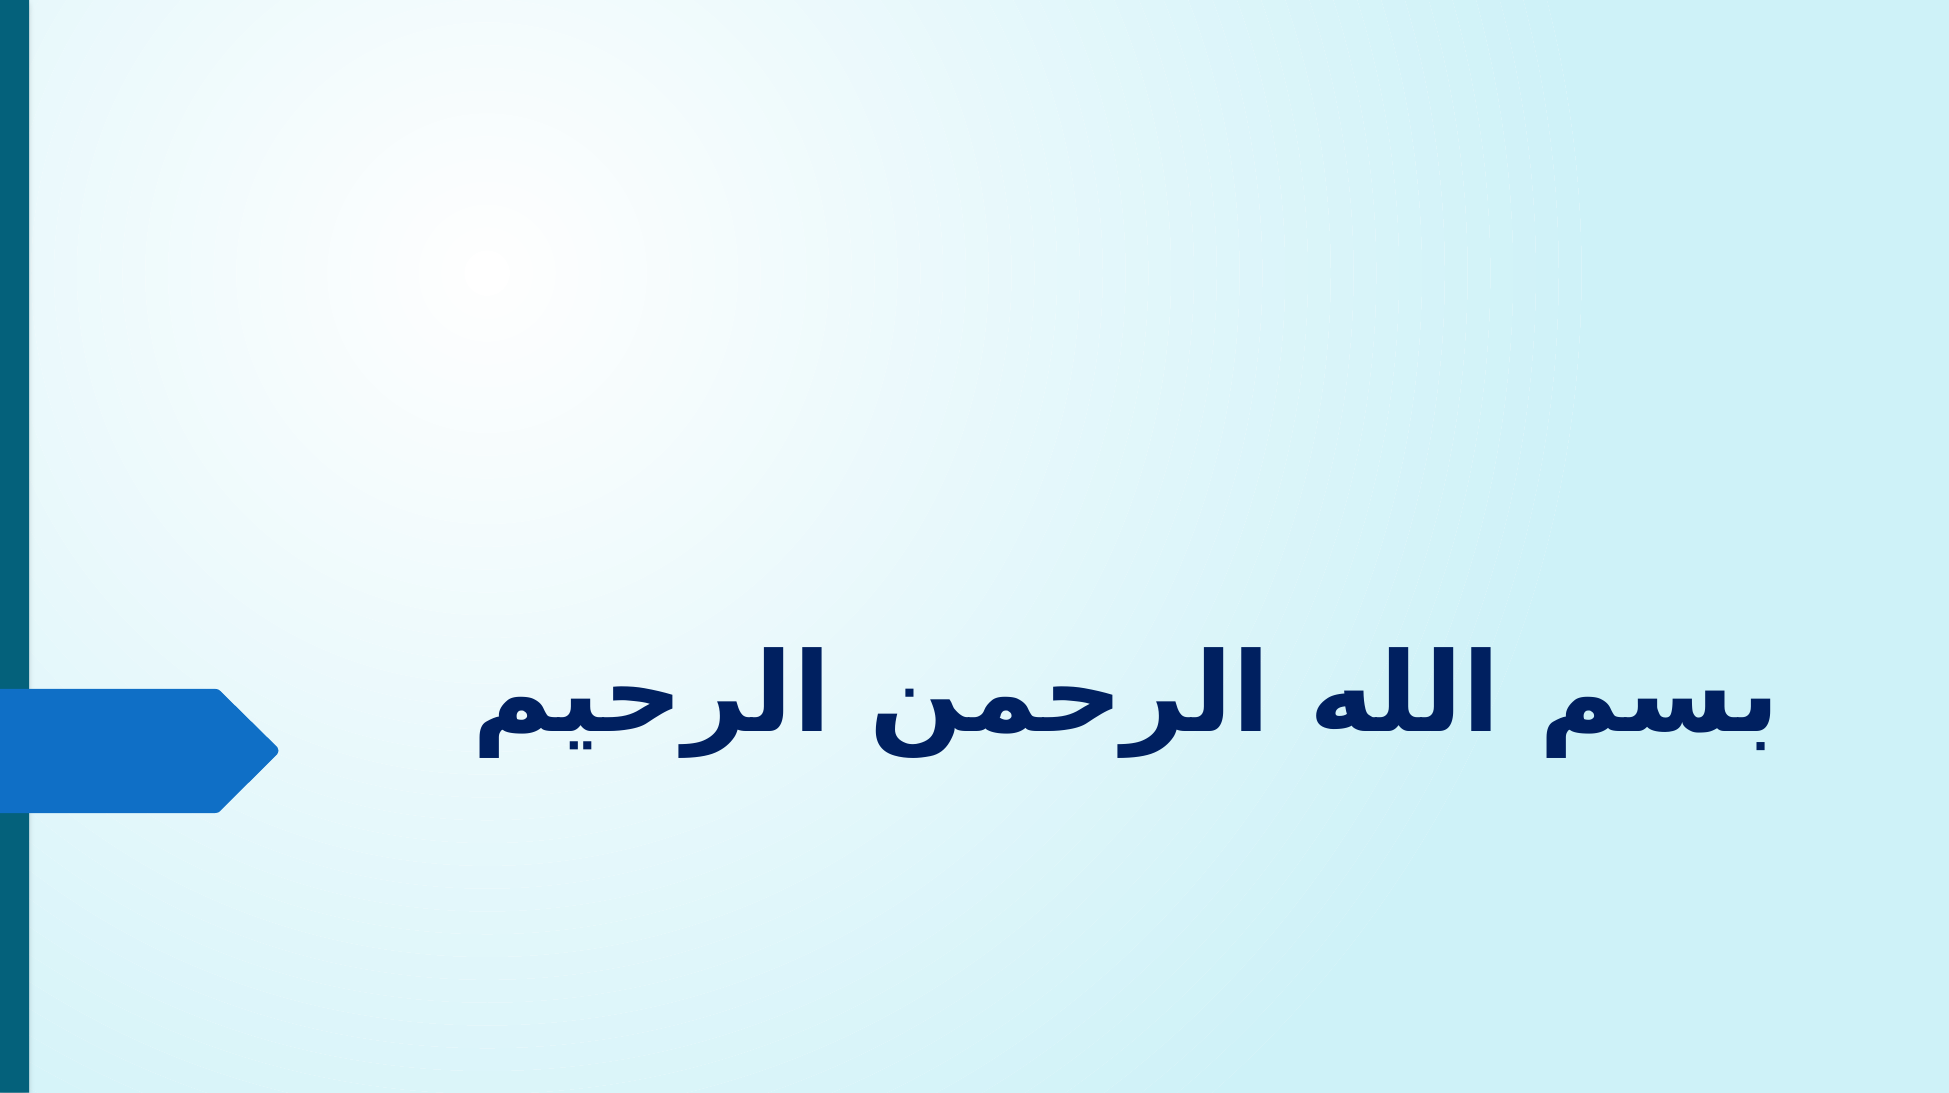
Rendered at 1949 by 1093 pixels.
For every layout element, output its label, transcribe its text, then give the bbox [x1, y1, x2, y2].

title بسم الله الرحمن الرحیم [413, 400, 1840, 762]
